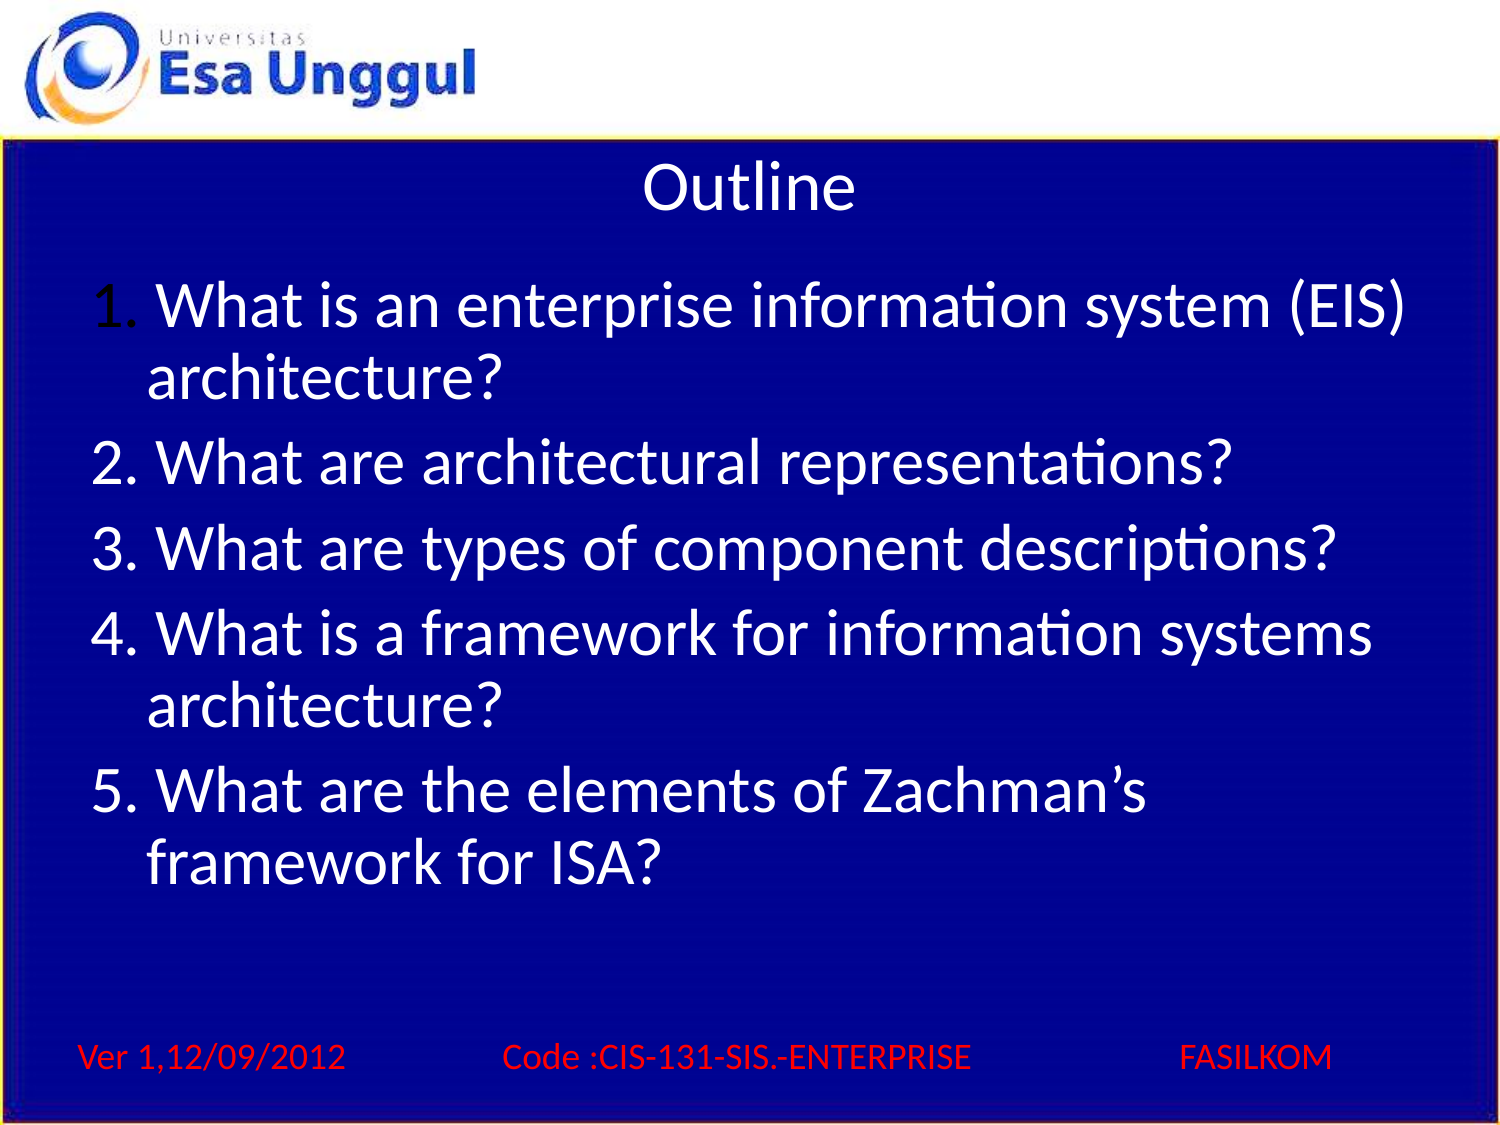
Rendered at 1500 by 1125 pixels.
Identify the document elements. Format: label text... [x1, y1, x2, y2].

title Outline [75, 45, 1425, 233]
picture [0, 0, 1500, 1125]
list 1. What is an enterprise information system (EIS) architecture? 2. What are architectural representations? 3. What are types of component descriptions? 4. What is a framework for information systems architecture? 5. What are the elements of Zachman’s framework for ISA? [75, 262, 1425, 1005]
